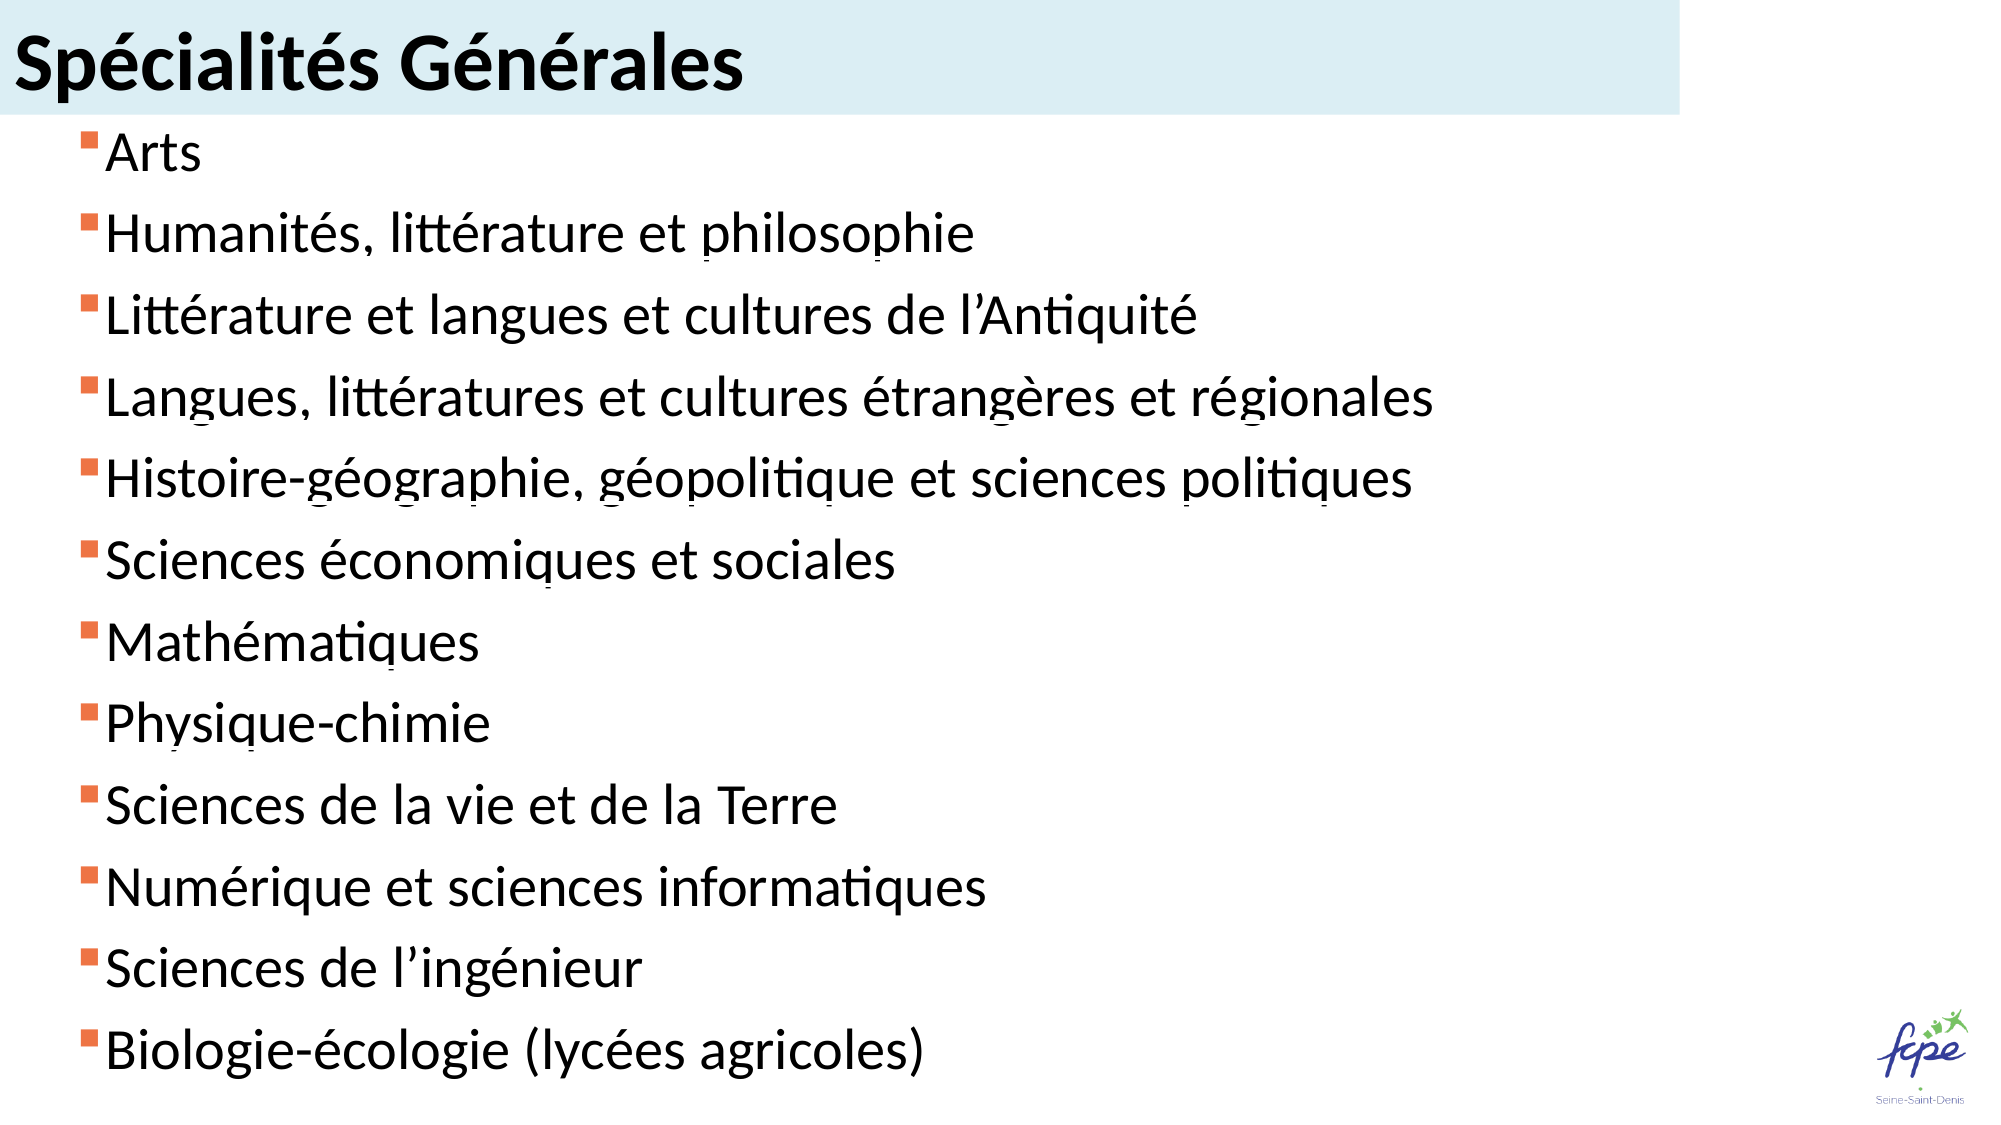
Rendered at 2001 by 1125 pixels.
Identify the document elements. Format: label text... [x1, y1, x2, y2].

text_box Arts Humanités, littérature et philosophie Littérature et langues et cultures de l’Antiquité Langues, littératures et cultures étrangères et régionales Histoire-géographie, géopolitique et sciences politiques Sciences économiques et sociales Mathématiques Physique-chimie Sciences de la vie et de la Terre Numérique et sciences informatiques Sciences de l’ingénieur Biologie-écologie (lycées agricoles) [61, 105, 1975, 1089]
picture [1867, 1001, 1977, 1112]
text_box Spécialités Générales [0, 0, 1680, 115]
